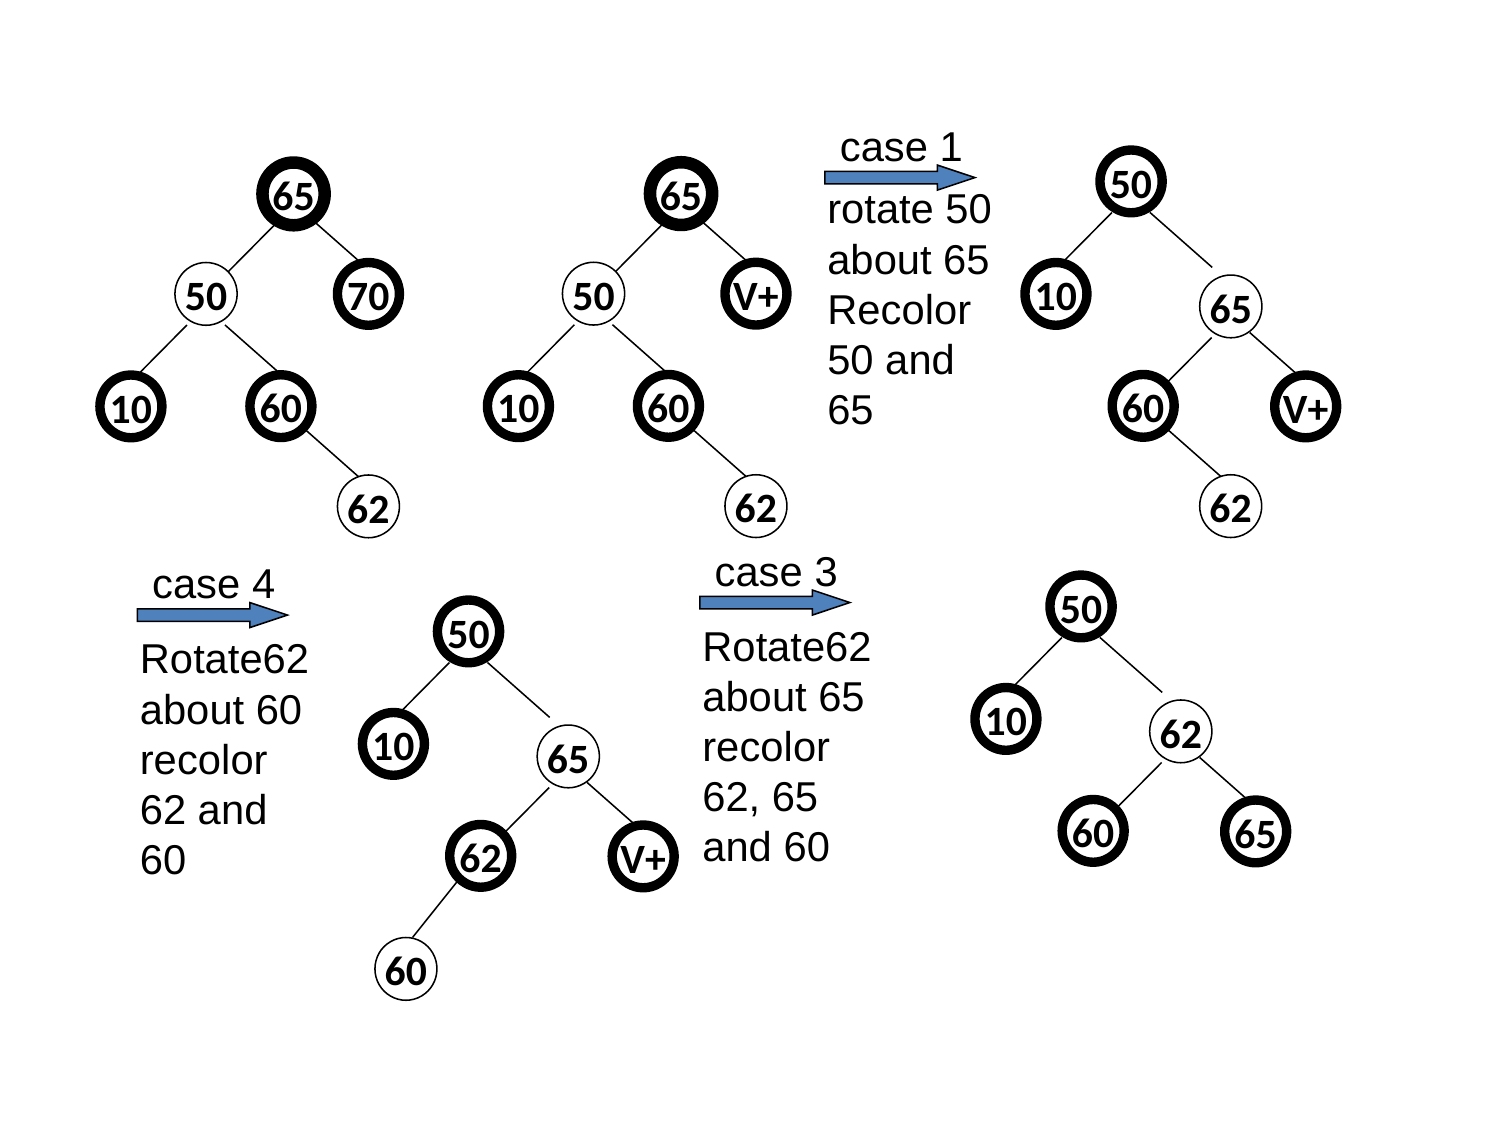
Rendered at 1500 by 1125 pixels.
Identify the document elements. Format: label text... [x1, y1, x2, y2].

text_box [1024, 149, 1337, 538]
text_box 10 [974, 687, 1037, 751]
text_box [487, 161, 788, 538]
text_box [812, 112, 1013, 391]
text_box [362, 599, 675, 1001]
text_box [687, 537, 901, 828]
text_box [99, 162, 400, 538]
text_box 60 [1062, 799, 1125, 863]
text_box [124, 549, 338, 841]
text_box 50 [1049, 575, 1113, 638]
text_box 65 [1224, 800, 1287, 863]
text_box 62 [1149, 699, 1212, 763]
